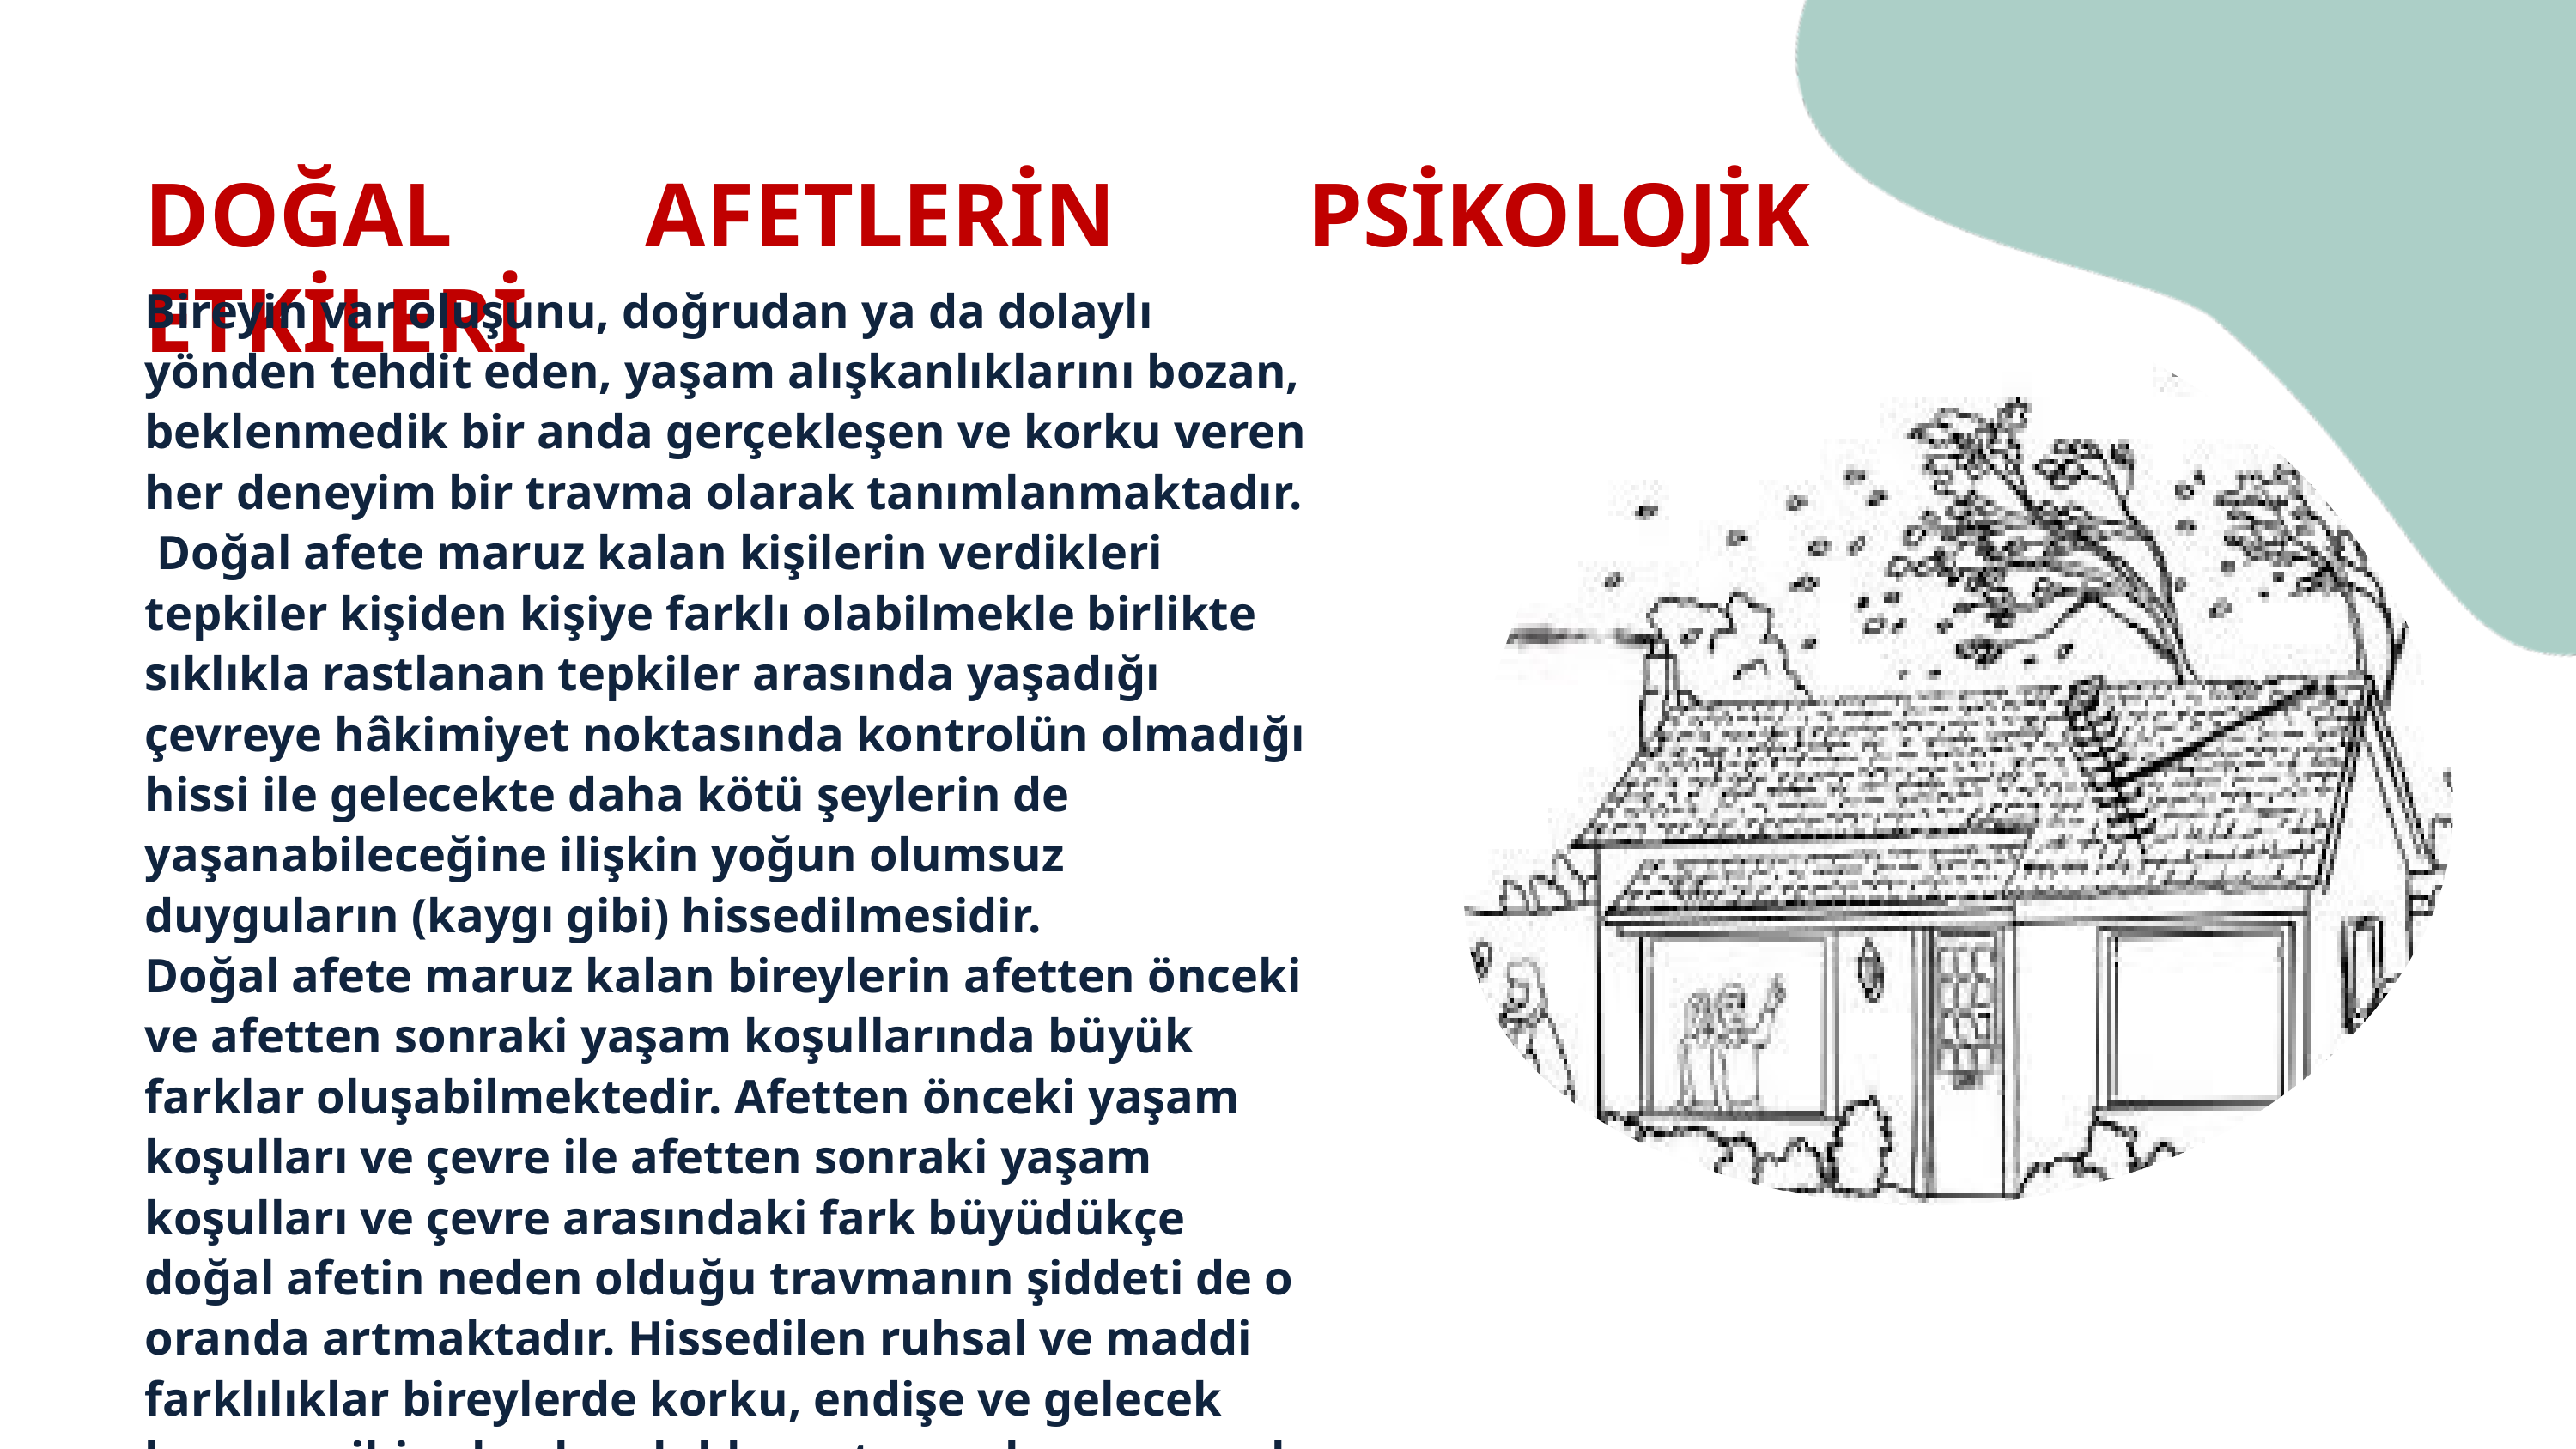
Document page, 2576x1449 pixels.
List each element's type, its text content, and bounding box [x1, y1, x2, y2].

text_box Bireyin var oluşunu, doğrudan ya da dolaylı yönden tehdit eden, yaşam alışkanlıklarını bozan, beklenmedik bir anda gerçekleşen ve korku veren her deneyim bir travma olarak tanımlanmaktadır. Doğal afete maruz kalan kişilerin verdikleri tepkiler kişiden kişiye farklı olabilmekle birlikte sıklıkla rastlanan tepkiler arasında yaşadığı çevreye hâkimiyet noktasında kontrolün olmadığı hissi ile gelecekte daha kötü şeylerin de yaşanabileceğine ilişkin yoğun olumsuz duyguların (kaygı gibi) hissedilmesidir. Doğal afete maruz kalan bireylerin afetten önceki ve afetten sonraki yaşam koşullarında büyük farklar oluşabilmektedir. Afetten önceki yaşam koşulları ve çevre ile afetten sonraki yaşam koşulları ve çevre arasındaki fark büyüdükçe doğal afetin neden olduğu travmanın şiddeti de o oranda artmaktadır. Hissedilen ruhsal ve maddi farklılıklar bireylerde korku, endişe ve gelecek kaygısı gibi ruhsal zorluklar ortaya çıkmasına yol açabilmektedir. [144, 276, 1314, 1449]
picture [1654, 0, 2576, 743]
text_box DOĞAL AFETLERİN PSİKOLOJİK ETKİLERİ [144, 159, 1714, 370]
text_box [1458, 275, 2466, 1245]
